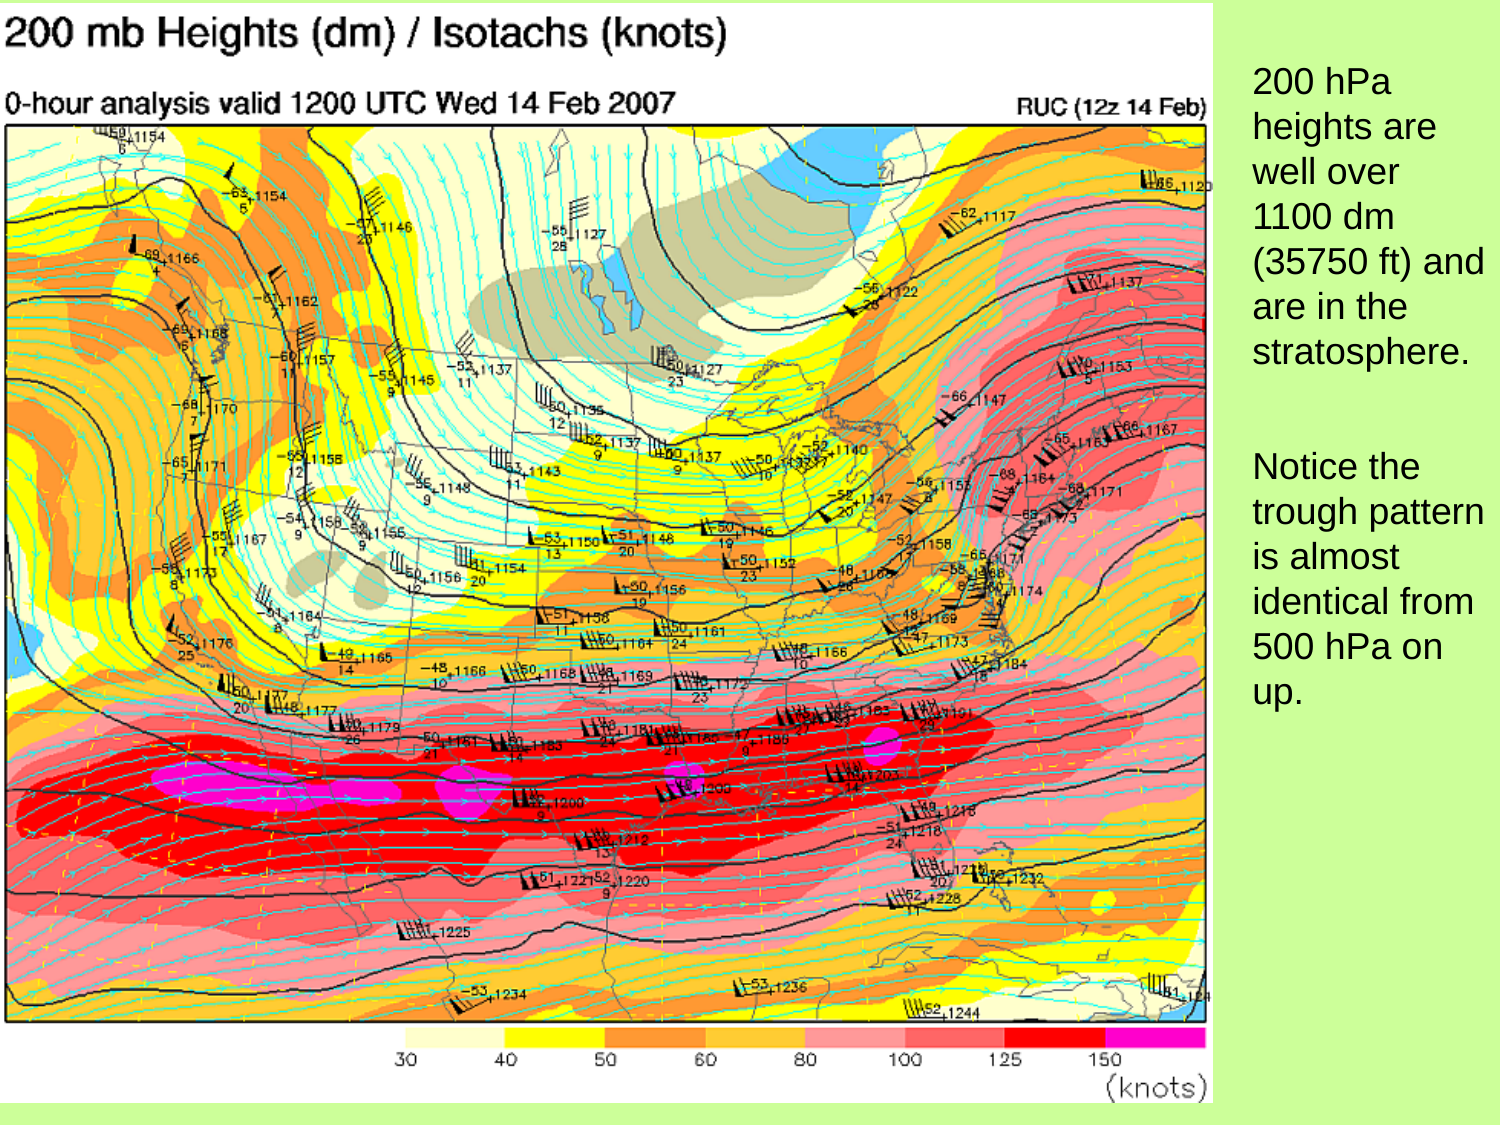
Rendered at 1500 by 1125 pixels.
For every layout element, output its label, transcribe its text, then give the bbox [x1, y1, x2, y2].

text_box 200 hPa heights are well over 1100 dm (35750 ft) and are in the stratosphere. Notice the trough pattern is almost identical from 500 hPa on up. [1237, 49, 1500, 765]
picture [0, 2, 1213, 1103]
